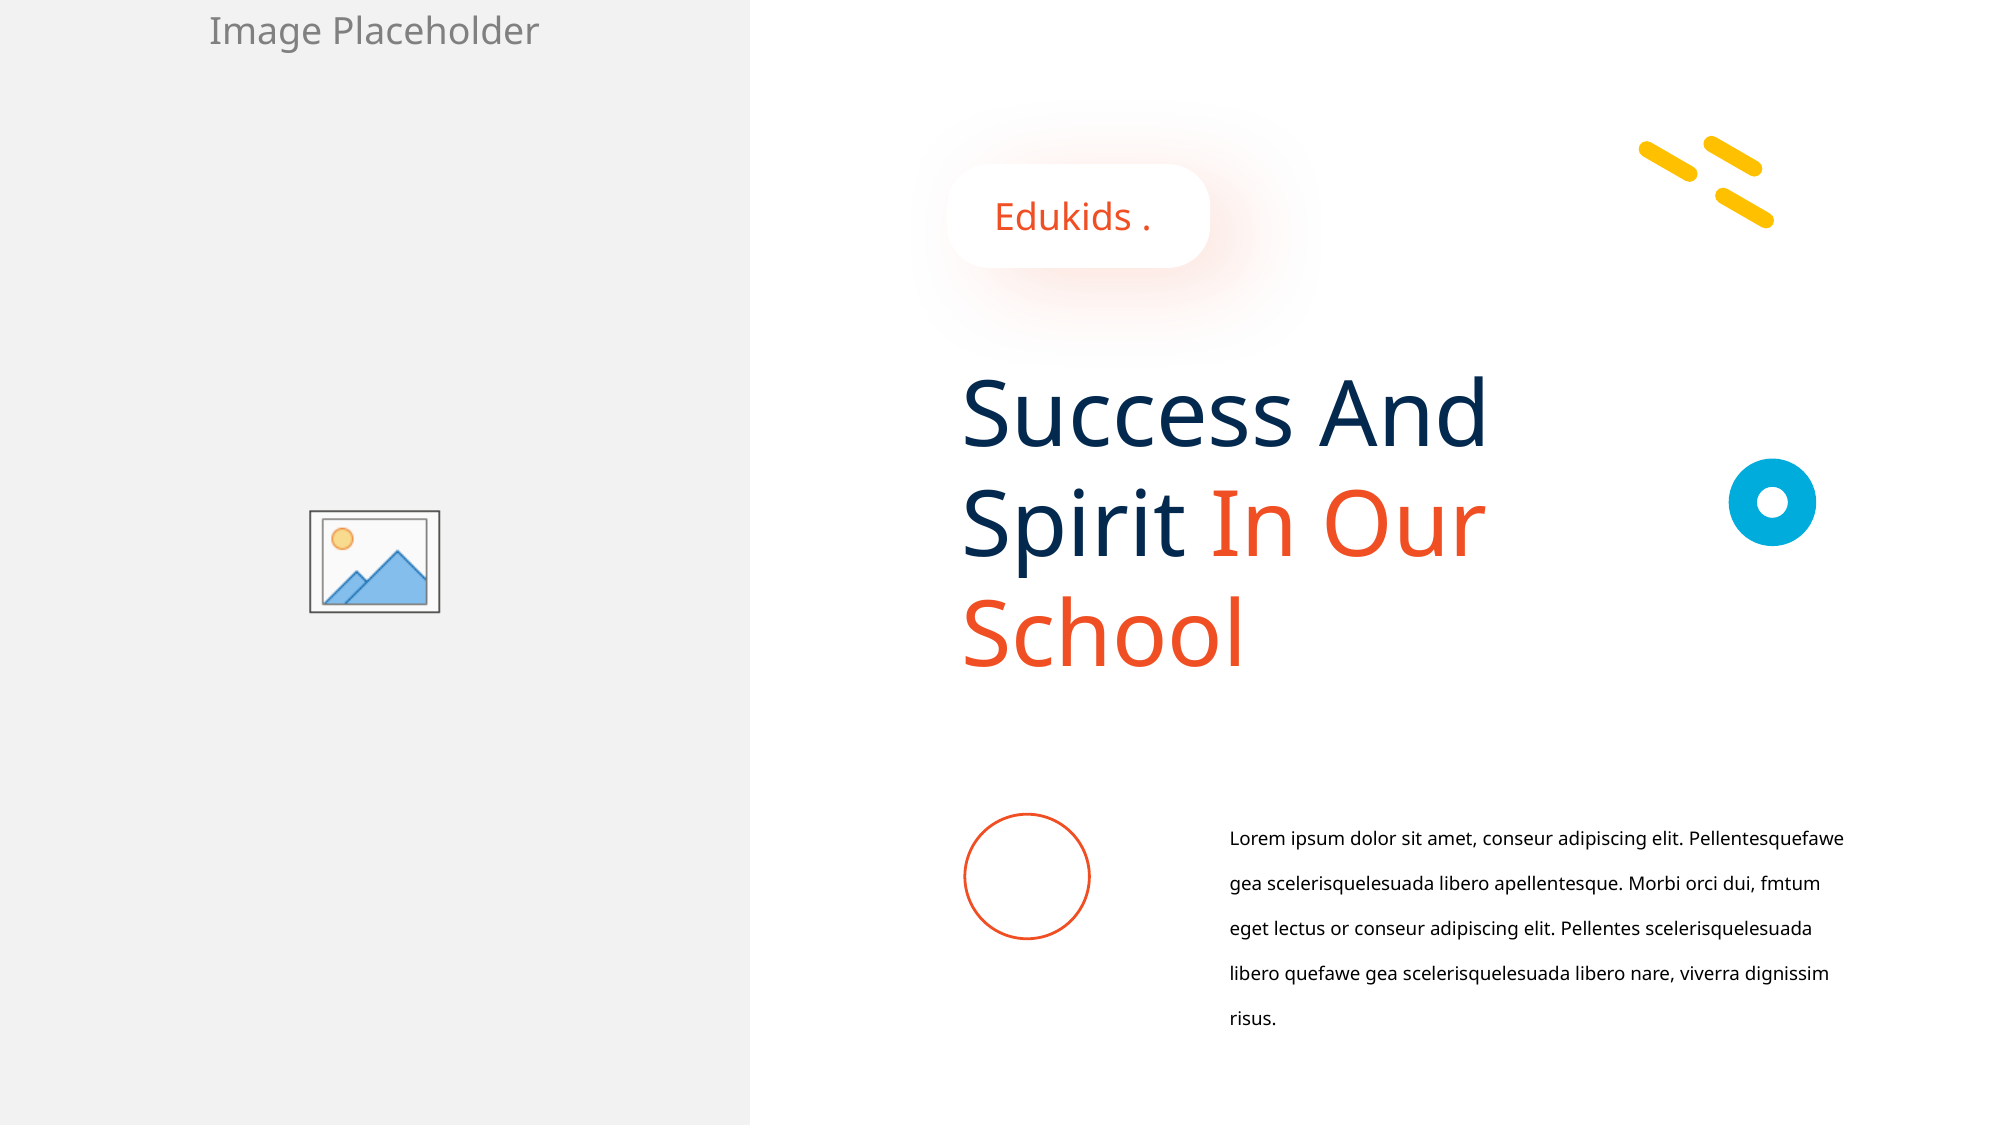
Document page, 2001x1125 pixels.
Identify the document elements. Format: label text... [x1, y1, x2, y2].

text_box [1635, 148, 1778, 217]
text_box [1727, 457, 1818, 548]
text_box Edukids . [979, 185, 1174, 246]
text_box [962, 811, 1092, 942]
text_box Lorem ipsum dolor sit amet, conseur adipiscing elit. Pellentesquefawe gea scelerisquelesuada libero apellentesque. Morbi orci dui, fmtum eget lectus or conseur adipiscing elit. Pellentes scelerisquelesuada libero quefawe gea scelerisquelesuada libero nare, viverra dignissim risus. [1214, 796, 1876, 1037]
picture [0, 0, 750, 1125]
text_box v [946, 163, 1212, 269]
text_box Success And Spirit In Our School [946, 347, 1745, 693]
